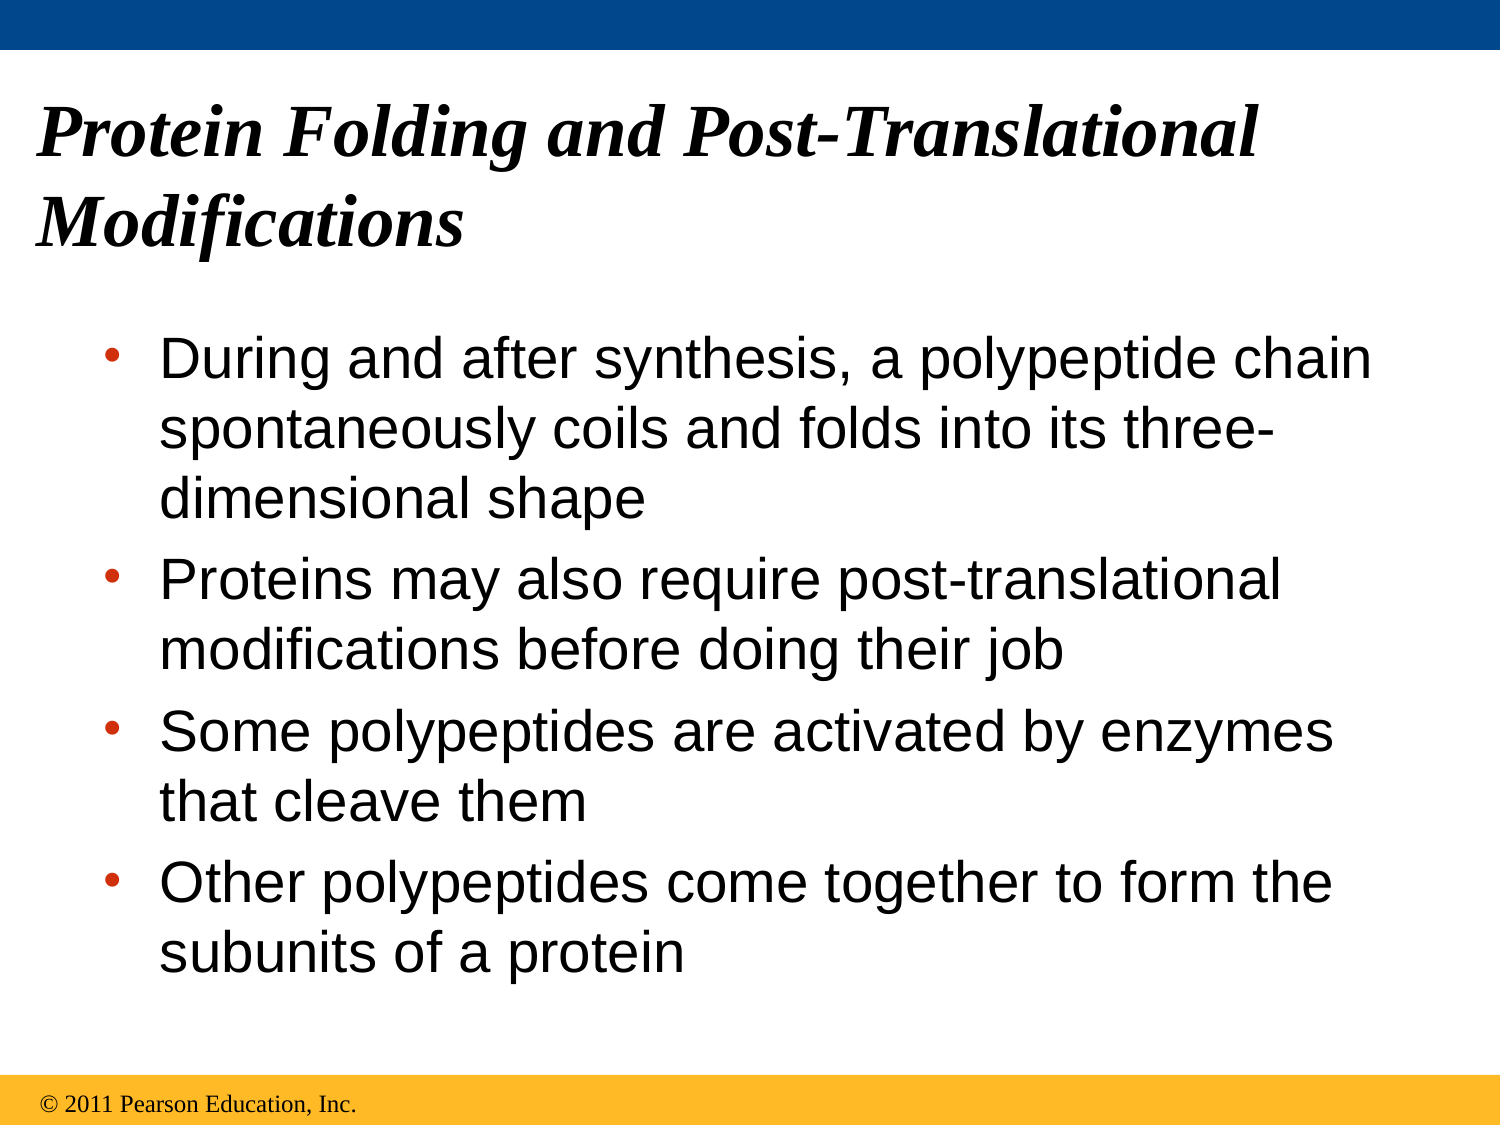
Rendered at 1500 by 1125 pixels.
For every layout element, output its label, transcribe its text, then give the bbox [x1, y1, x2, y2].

list During and after synthesis, a polypeptide chain spontaneously coils and folds into its three-dimensional shape Proteins may also require post-translational modifications before doing their job Some polypeptides are activated by enzymes that cleave them Other polypeptides come together to form the subunits of a protein [87, 311, 1438, 993]
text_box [0, 1074, 1500, 1125]
text_box [0, 0, 1500, 50]
title Protein Folding and Post-Translational Modifications [12, 73, 1438, 277]
